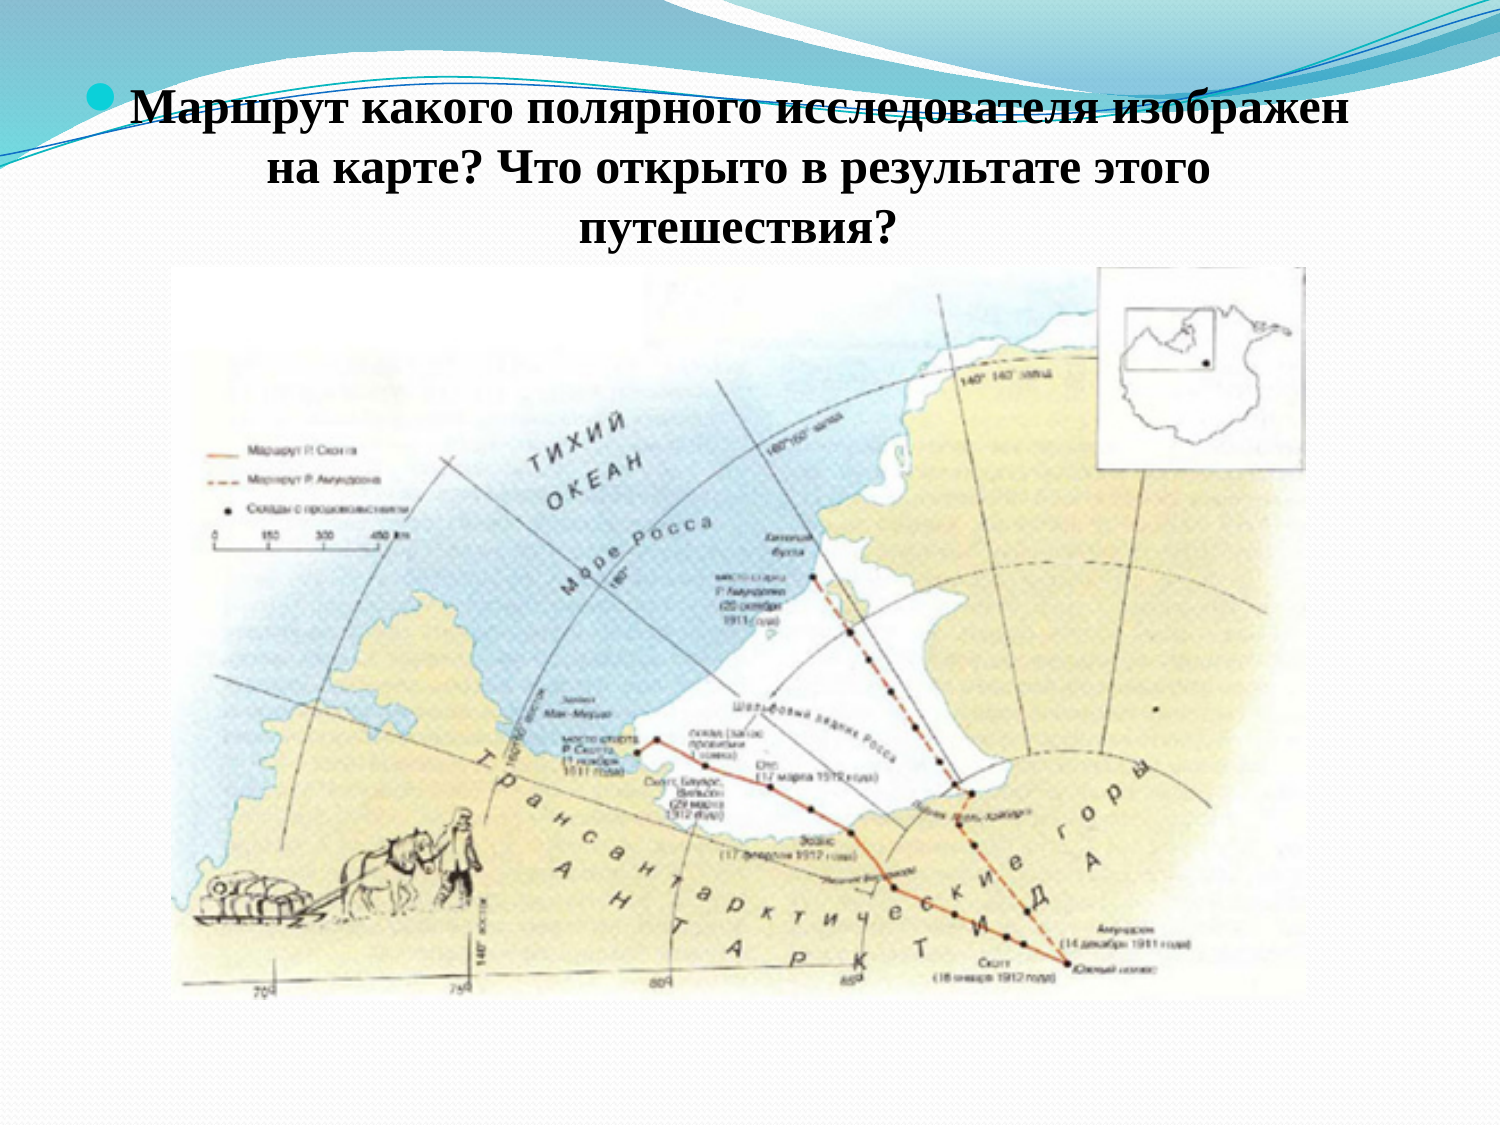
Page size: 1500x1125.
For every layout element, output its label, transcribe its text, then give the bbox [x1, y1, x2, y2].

picture [170, 266, 1306, 1000]
list Маршрут какого полярного исследователя изображен на карте? Что открыто в результате этого путешествия? [41, 66, 1392, 280]
